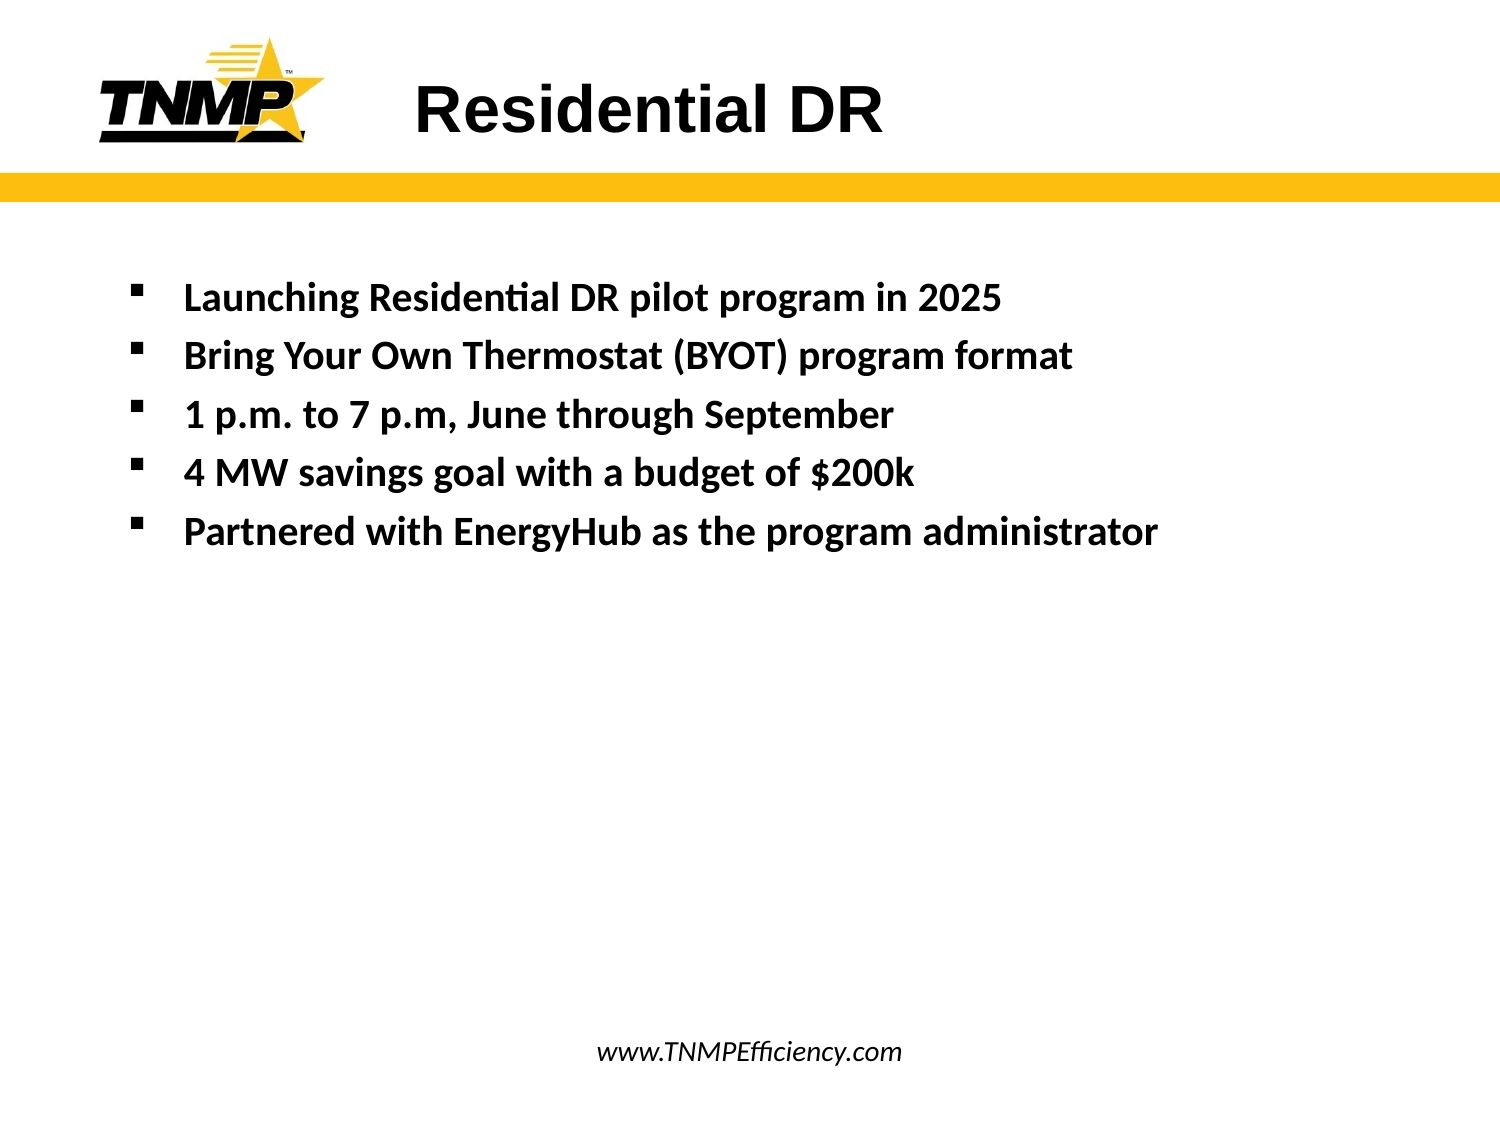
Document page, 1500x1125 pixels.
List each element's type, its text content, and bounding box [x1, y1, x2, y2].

list Launching Residential DR pilot program in 2025 Bring Your Own Thermostat (BYOT) program format 1 p.m. to 7 p.m, June through September 4 MW savings goal with a budget of $200k Partnered with EnergyHub as the program administrator [112, 262, 1388, 1001]
title Residential DR [399, 37, 1388, 176]
footer www.TNMPEfficiency.com [512, 1024, 988, 1101]
picture [99, 37, 325, 143]
